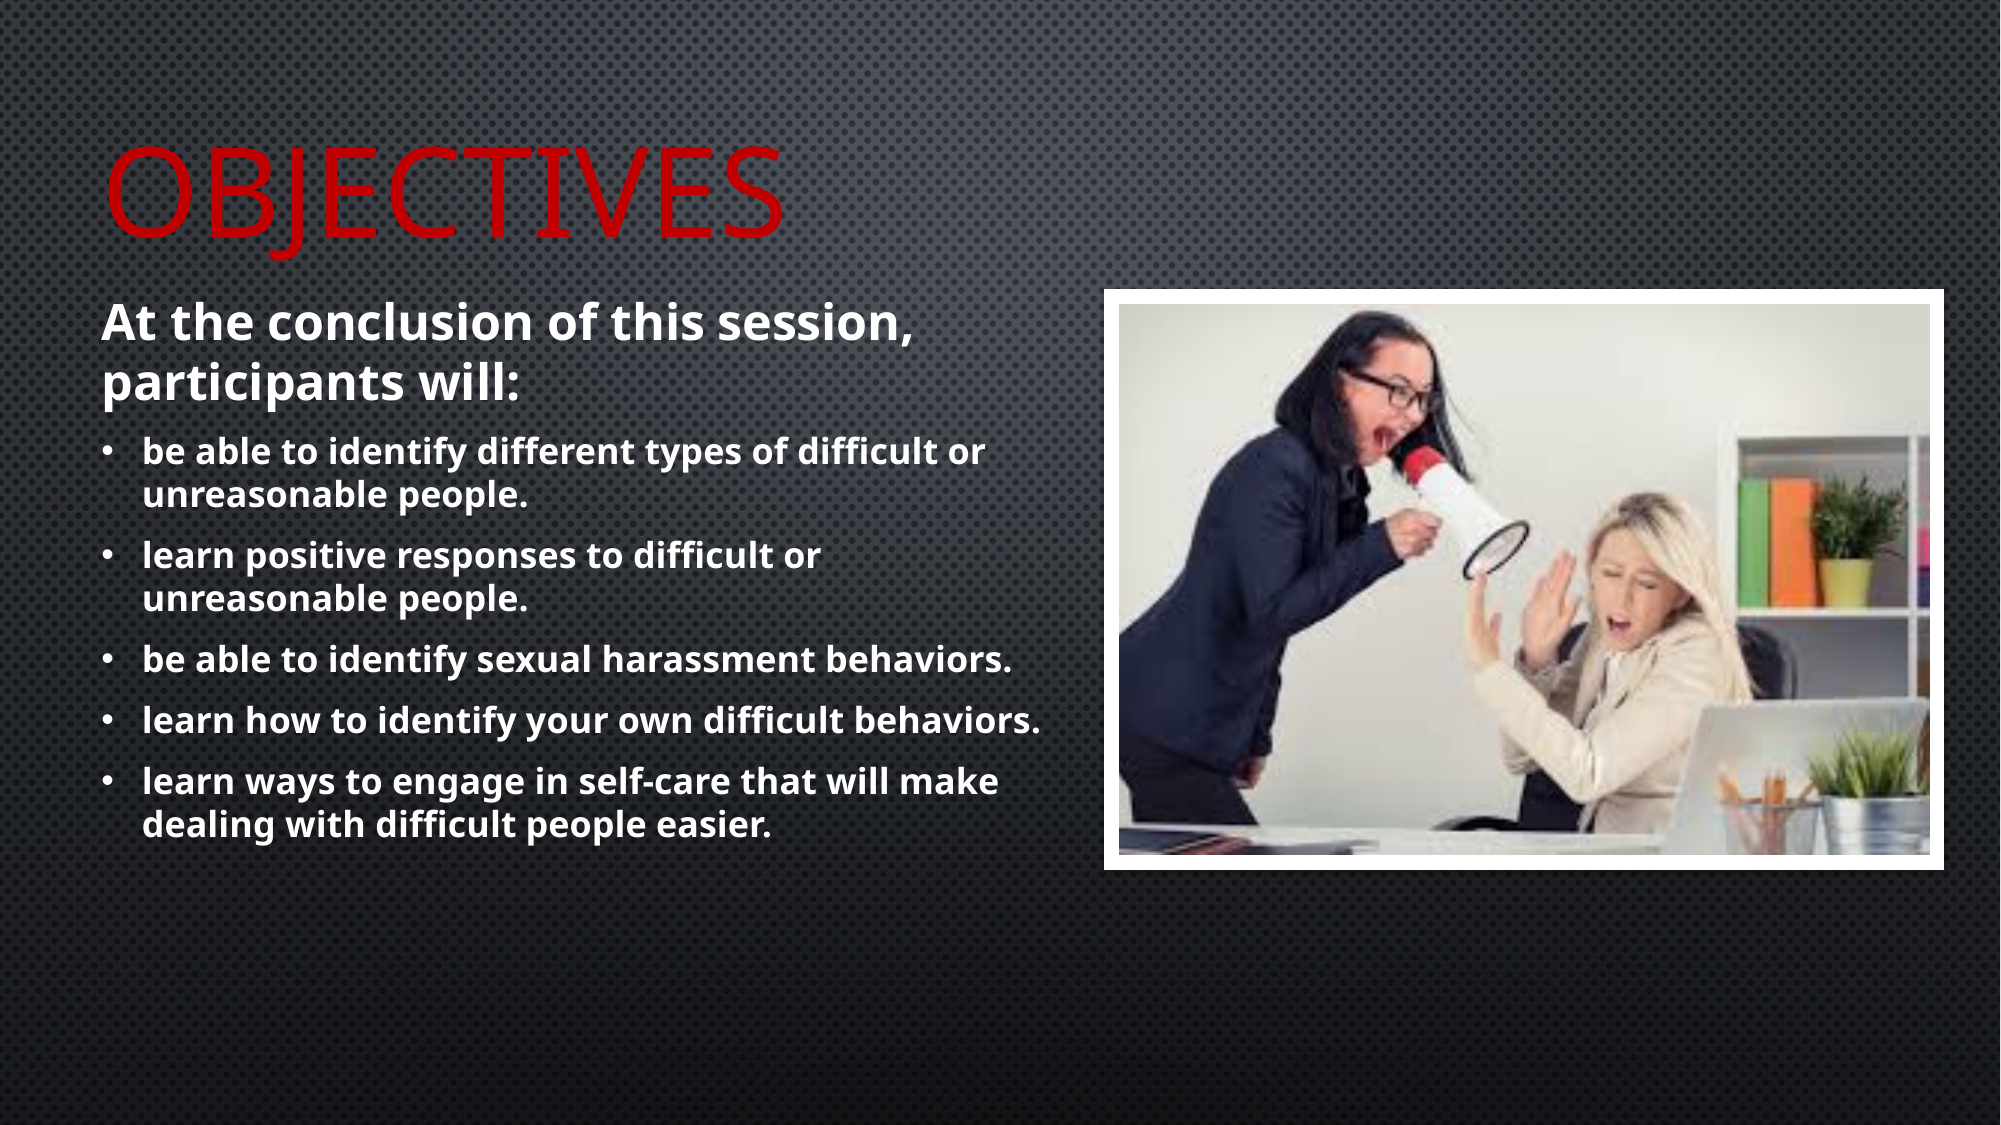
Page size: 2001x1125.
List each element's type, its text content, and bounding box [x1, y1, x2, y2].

list At the conclusion of this session, participants will: be able to identify different types of difficult or unreasonable people. learn positive responses to difficult or unreasonable people. be able to identify sexual harassment behaviors. learn how to identify your own difficult behaviors. learn ways to engage in self-care that will make dealing with difficult people easier. [86, 279, 1086, 856]
title Objectives [86, 99, 1813, 275]
picture [1118, 303, 1930, 856]
